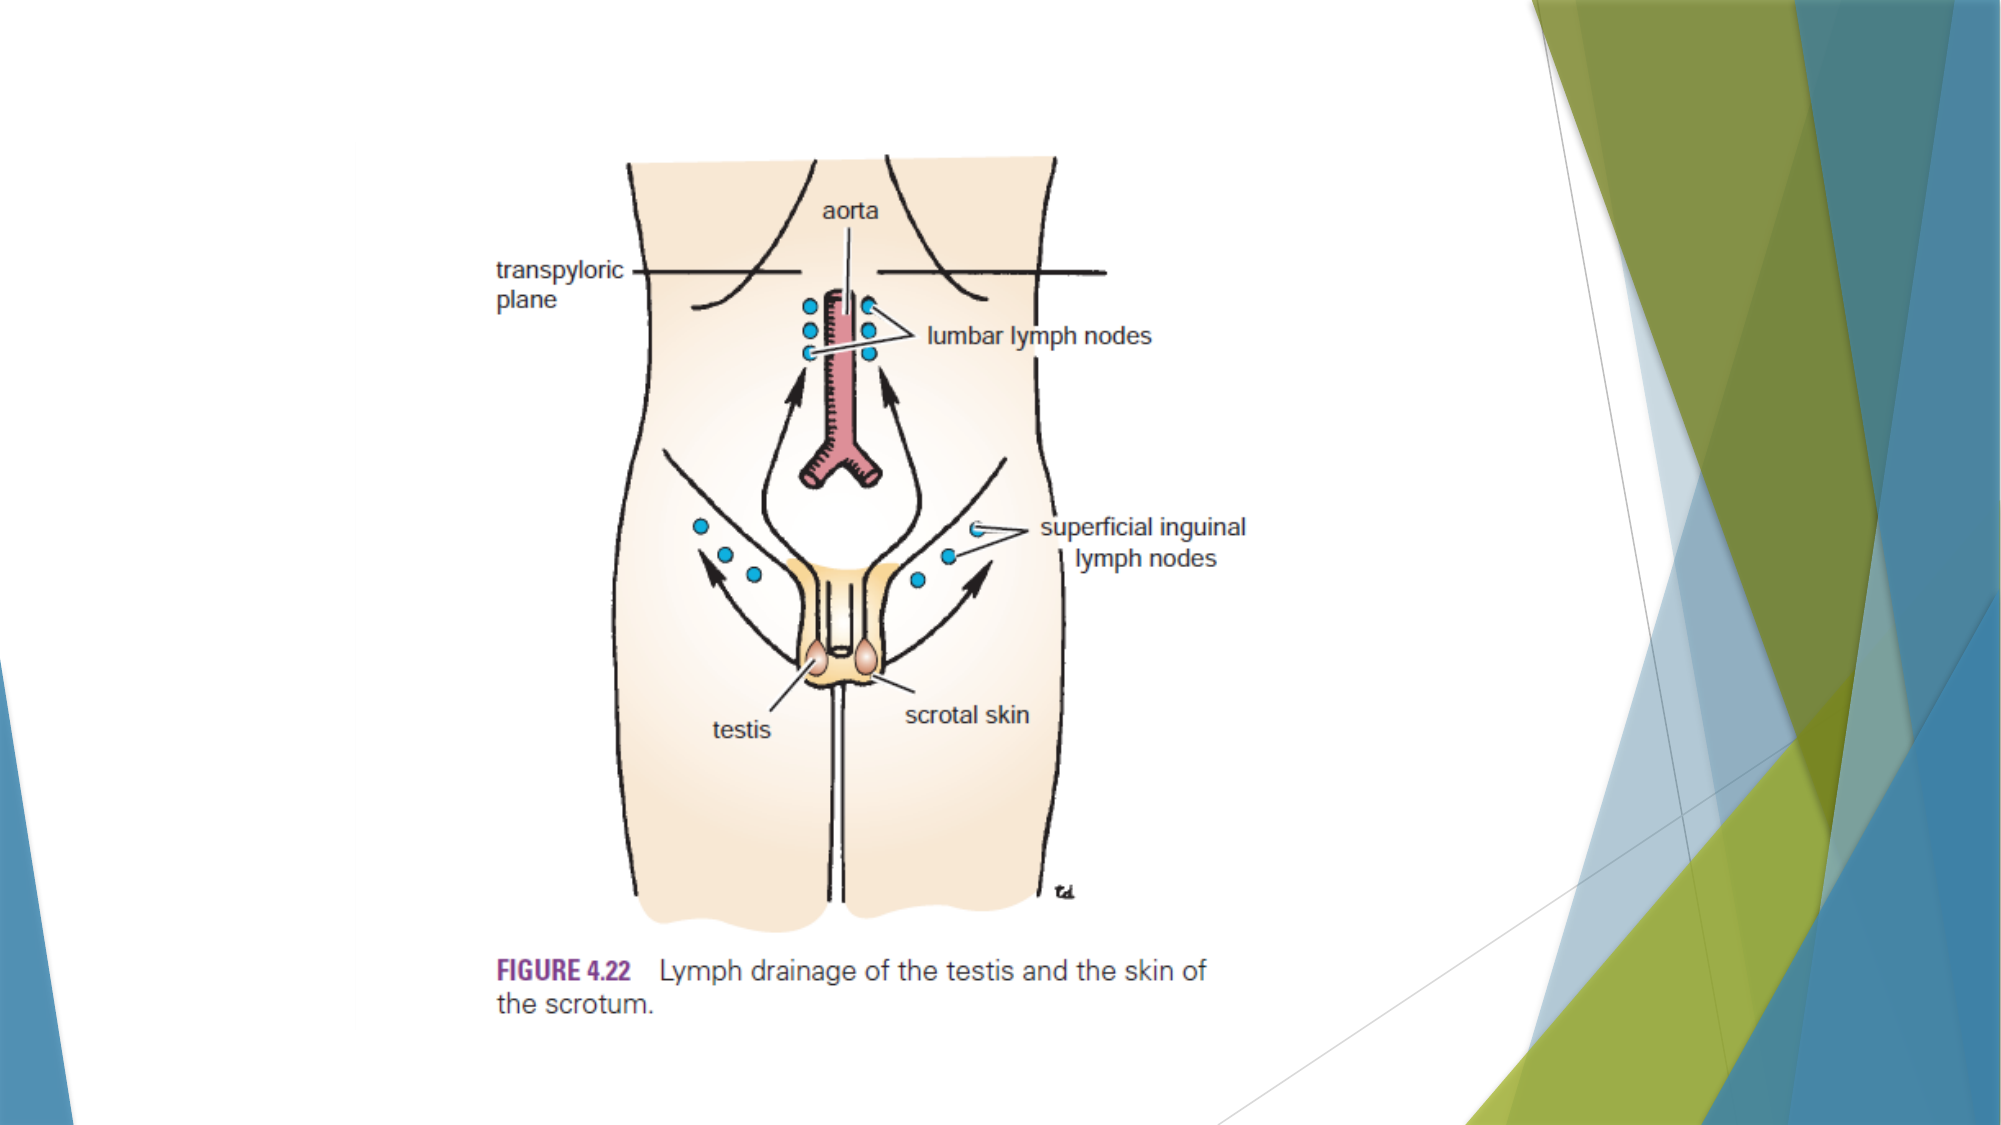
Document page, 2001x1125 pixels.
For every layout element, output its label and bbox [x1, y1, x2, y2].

list [355, 142, 1302, 1031]
